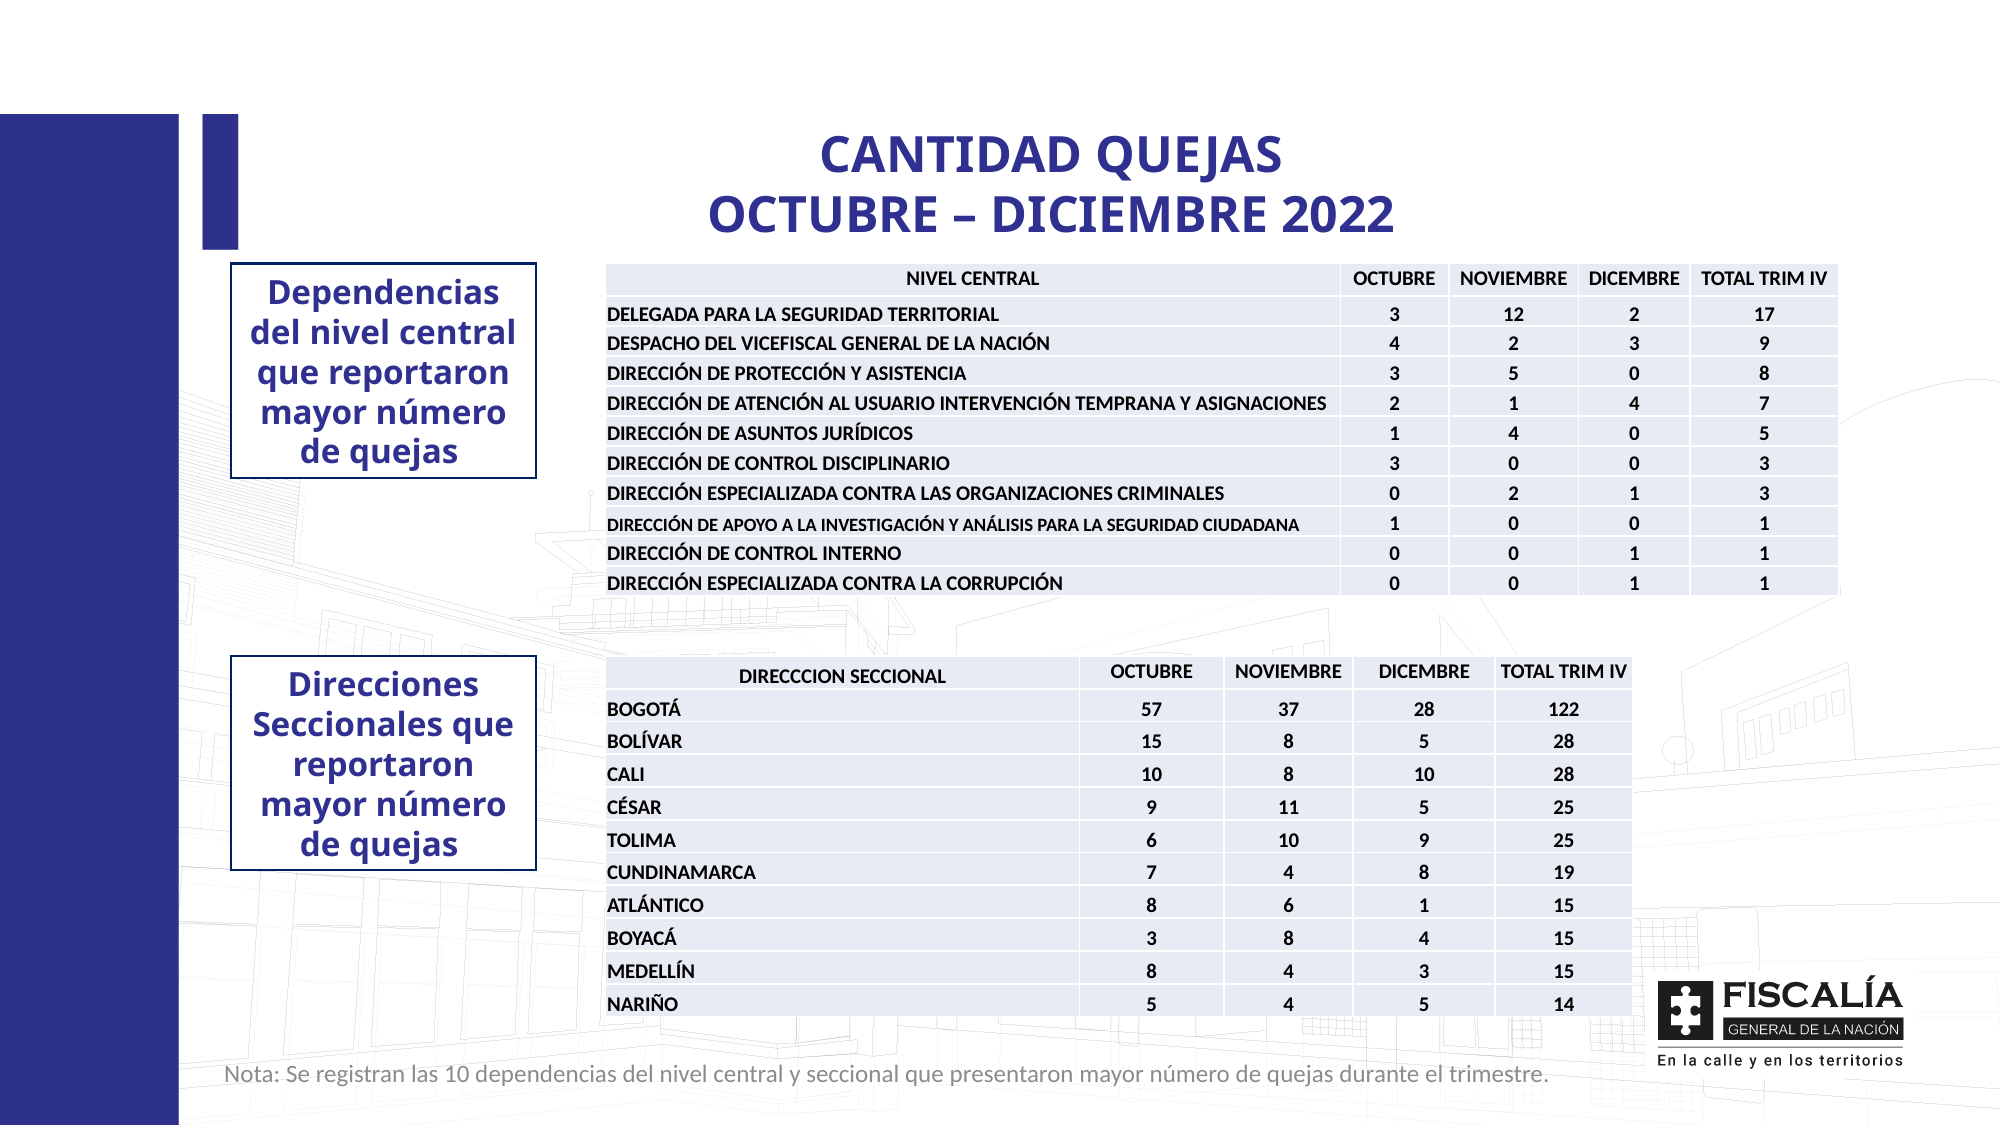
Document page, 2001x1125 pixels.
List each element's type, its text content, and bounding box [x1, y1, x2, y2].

table_cell DIRECCIÓN ESPECIALIZADA CONTRA LAS ORGANIZACIONES CRIMINALES [606, 477, 1340, 505]
table_cell 3 [1691, 477, 1838, 505]
table_cell 8 [1080, 952, 1223, 983]
table_cell 4 [1225, 985, 1352, 1016]
table_cell 2 [1450, 327, 1578, 355]
table_cell 5 [1354, 985, 1494, 1016]
table_cell 5 [1354, 788, 1494, 819]
table_cell 1 [1450, 387, 1578, 415]
table_cell 4 [1341, 327, 1448, 355]
table_cell MEDELLÍN [606, 952, 1079, 983]
table_cell DIRECCIÓN DE CONTROL DISCIPLINARIO [606, 447, 1340, 475]
table_cell 9 [1354, 821, 1494, 852]
table_cell 2 [1579, 297, 1689, 325]
table_cell 4 [1579, 387, 1689, 415]
table_header OCTUBRE [1080, 657, 1223, 688]
table_cell TOLIMA [606, 821, 1079, 852]
table_cell 0 [1450, 447, 1578, 475]
table_cell 122 [1496, 690, 1632, 721]
table_cell 1 [1579, 477, 1689, 505]
table_cell 8 [1080, 886, 1223, 917]
table_cell NARIÑO [606, 985, 1079, 1016]
table_cell 28 [1496, 755, 1632, 786]
table_cell 8 [1225, 722, 1352, 753]
table_header TOTAL TRIM IV [1691, 264, 1838, 295]
table_cell DIRECCIÓN DE APOYO A LA INVESTIGACIÓN Y ANÁLISIS PARA LA SEGURIDAD CIUDADANA [606, 507, 1340, 535]
table_cell 0 [1450, 537, 1578, 565]
table_cell 1 [1354, 886, 1494, 917]
footer Nota: Se registran las 10 dependencias del nivel central y seccional que presentaron mayor número de quejas durante el trimestre. [182, 1042, 1594, 1103]
table_cell 14 [1496, 985, 1632, 1016]
table_cell 10 [1354, 755, 1494, 786]
table_cell 4 [1354, 919, 1494, 950]
table_cell 3 [1691, 447, 1838, 475]
table_cell 5 [1354, 722, 1494, 753]
table_cell DIRECCIÓN ESPECIALIZADA CONTRA LA CORRUPCIÓN [606, 567, 1340, 595]
table_cell 28 [1496, 722, 1632, 753]
table_cell 15 [1080, 722, 1223, 753]
table_cell 7 [1691, 387, 1838, 415]
table_cell 4 [1225, 853, 1352, 884]
table_cell 1 [1341, 507, 1448, 535]
table_header TOTAL TRIM IV [1496, 657, 1632, 688]
table_header DIRECCCION SECCIONAL [606, 657, 1079, 688]
table_cell CALI [606, 755, 1079, 786]
table_cell 3 [1341, 357, 1448, 385]
table_cell 15 [1496, 886, 1632, 917]
table_header DICEMBRE [1354, 657, 1494, 688]
table_header NIVEL CENTRAL [606, 264, 1340, 295]
table_cell DIRECCIÓN DE ASUNTOS JURÍDICOS [606, 417, 1340, 445]
table_cell 8 [1225, 919, 1352, 950]
table_cell 3 [1341, 297, 1448, 325]
text_box CANTIDAD QUEJAS OCTUBRE – DICIEMBRE 2022 [263, 115, 1839, 251]
table_cell DIRECCIÓN DE CONTROL INTERNO [606, 537, 1340, 565]
table_cell 12 [1450, 297, 1578, 325]
table_cell 0 [1341, 537, 1448, 565]
table_cell 10 [1080, 755, 1223, 786]
table_header OCTUBRE [1341, 264, 1448, 295]
table_cell 0 [1341, 477, 1448, 505]
table_cell 5 [1691, 417, 1838, 445]
table_cell 0 [1450, 567, 1578, 595]
table_cell 8 [1691, 357, 1838, 385]
table_cell 1 [1579, 567, 1689, 595]
table_cell 1 [1691, 567, 1838, 595]
table_cell 6 [1080, 821, 1223, 852]
table_cell 4 [1450, 417, 1578, 445]
table_cell BOLÍVAR [606, 722, 1079, 753]
table_cell 1 [1691, 507, 1838, 535]
table_cell 10 [1225, 821, 1352, 852]
table_cell 11 [1225, 788, 1352, 819]
table_cell 4 [1225, 952, 1352, 983]
table_cell 0 [1579, 417, 1689, 445]
table_cell 0 [1579, 357, 1689, 385]
table_cell 28 [1354, 690, 1494, 721]
table_cell 5 [1080, 985, 1223, 1016]
table_cell CÉSAR [606, 788, 1079, 819]
table_cell 0 [1579, 447, 1689, 475]
text_box Dependencias del nivel central que reportaron mayor número de quejas [230, 262, 537, 479]
table_cell 0 [1579, 507, 1689, 535]
table_cell 8 [1225, 755, 1352, 786]
table_cell 19 [1496, 853, 1632, 884]
table_cell 1 [1691, 537, 1838, 565]
table_cell 3 [1354, 952, 1494, 983]
text_box Direcciones Seccionales que reportaron mayor número de quejas [230, 655, 537, 871]
table_cell 3 [1579, 327, 1689, 355]
table_cell ATLÁNTICO [606, 886, 1079, 917]
table_cell 17 [1691, 297, 1838, 325]
table_cell 3 [1341, 447, 1448, 475]
table_cell 0 [1450, 507, 1578, 535]
table_cell 1 [1579, 537, 1689, 565]
table_cell 7 [1080, 853, 1223, 884]
table_cell BOYACÁ [606, 919, 1079, 950]
table_cell 57 [1080, 690, 1223, 721]
table_cell 25 [1496, 821, 1632, 852]
table_cell 6 [1225, 886, 1352, 917]
table_cell 3 [1080, 919, 1223, 950]
table_cell DIRECCIÓN DE ATENCIÓN AL USUARIO INTERVENCIÓN TEMPRANA Y ASIGNACIONES [606, 387, 1340, 415]
table_cell 0 [1341, 567, 1448, 595]
table_cell 1 [1341, 417, 1448, 445]
table_cell 15 [1496, 952, 1632, 983]
table_header NOVIEMBRE [1450, 264, 1578, 295]
table_cell 9 [1691, 327, 1838, 355]
table_header DICEMBRE [1579, 264, 1689, 295]
table_cell 8 [1354, 853, 1494, 884]
table_cell DELEGADA PARA LA SEGURIDAD TERRITORIAL [606, 297, 1340, 325]
table_cell DIRECCIÓN DE PROTECCIÓN Y ASISTENCIA [606, 357, 1340, 385]
table_cell CUNDINAMARCA [606, 853, 1079, 884]
table_cell BOGOTÁ [606, 690, 1079, 721]
table_cell 5 [1450, 357, 1578, 385]
table_header NOVIEMBRE [1225, 657, 1352, 688]
table_cell 9 [1080, 788, 1223, 819]
table_cell 37 [1225, 690, 1352, 721]
table_cell 2 [1341, 387, 1448, 415]
table_cell 15 [1496, 919, 1632, 950]
table_cell 2 [1450, 477, 1578, 505]
table_cell DESPACHO DEL VICEFISCAL GENERAL DE LA NACIÓN [606, 327, 1340, 355]
table_cell 25 [1496, 788, 1632, 819]
picture [0, 0, 2001, 1125]
